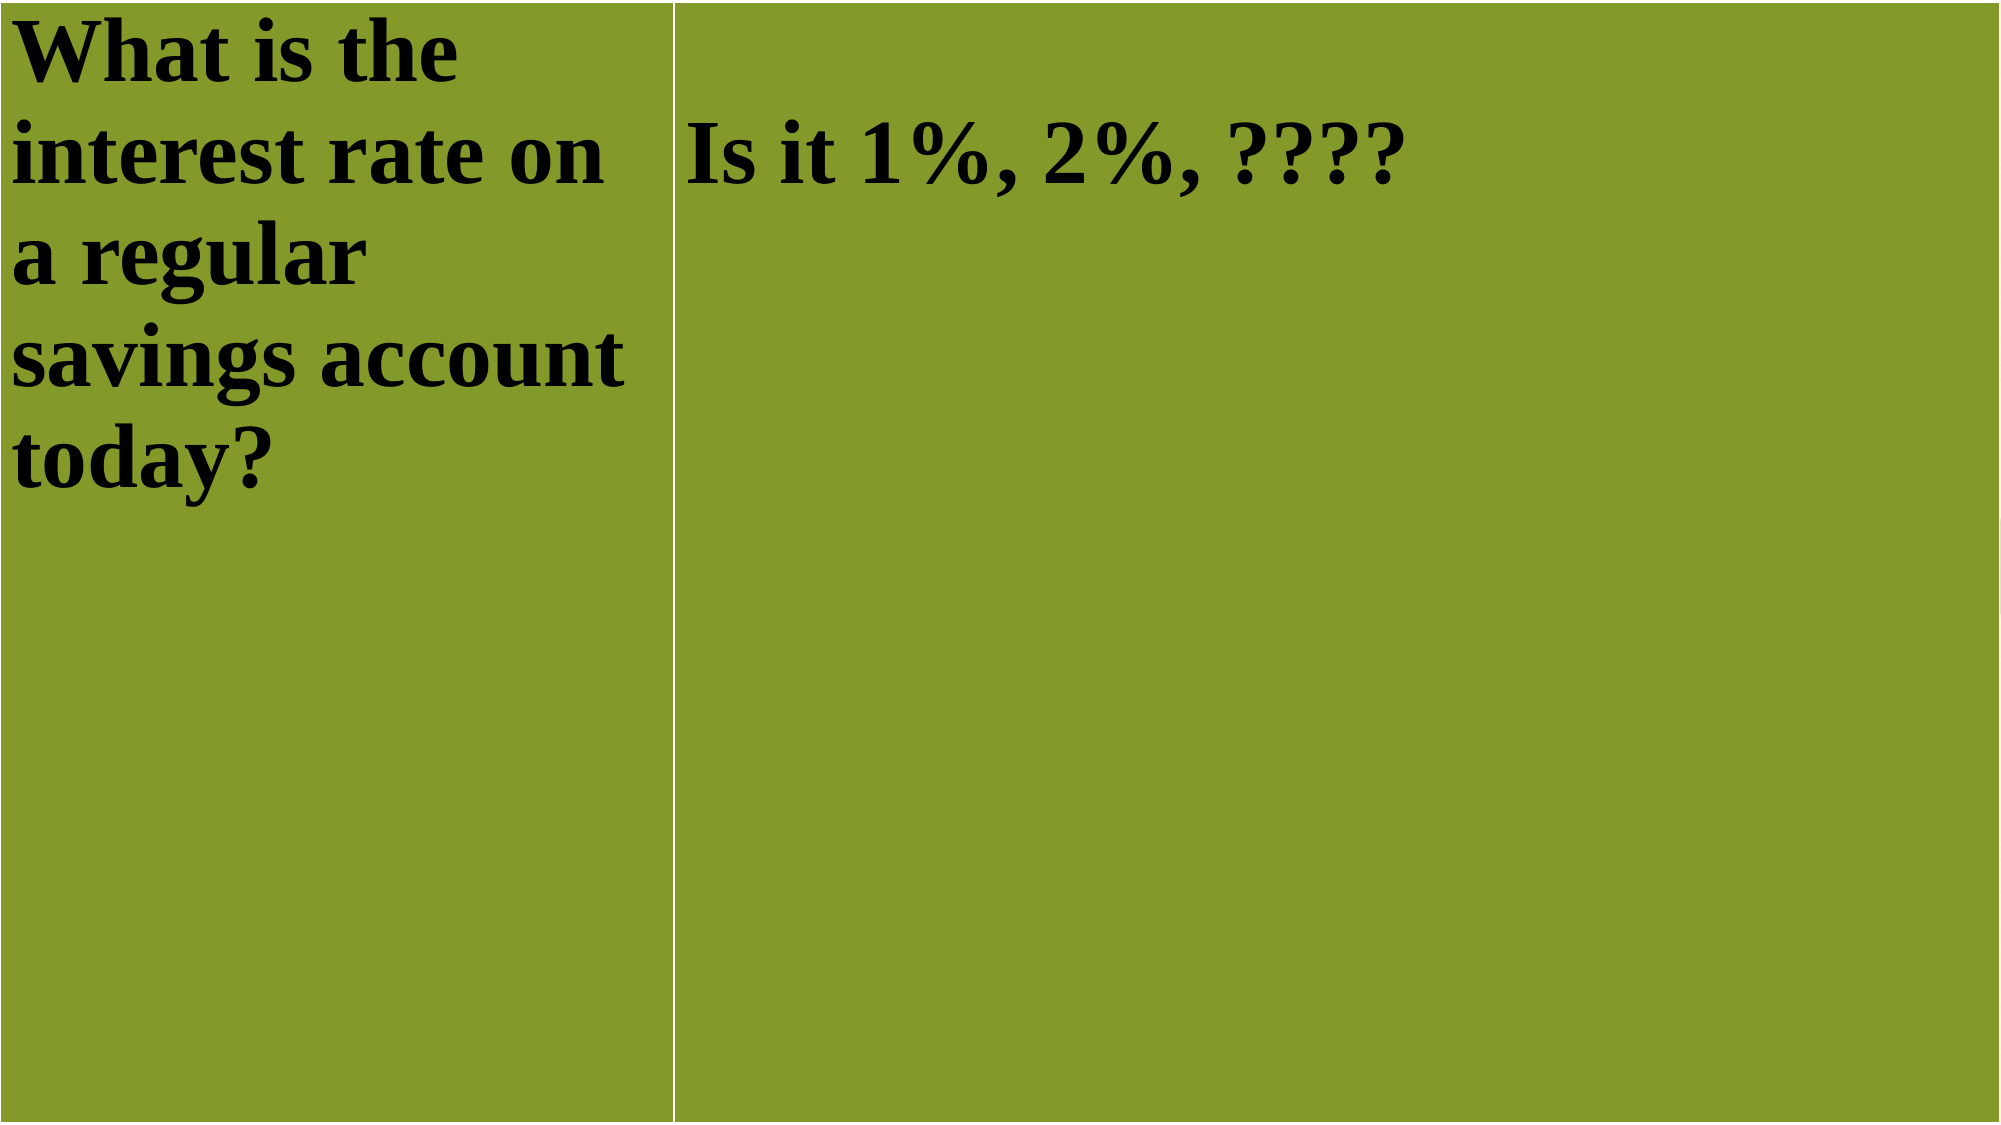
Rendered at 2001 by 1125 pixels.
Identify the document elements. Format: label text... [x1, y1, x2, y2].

table_header What is the interest rate on a regular savings account today? [1, 3, 673, 1122]
table_header Is it 1%, 2%, ???? [675, 3, 1999, 1122]
